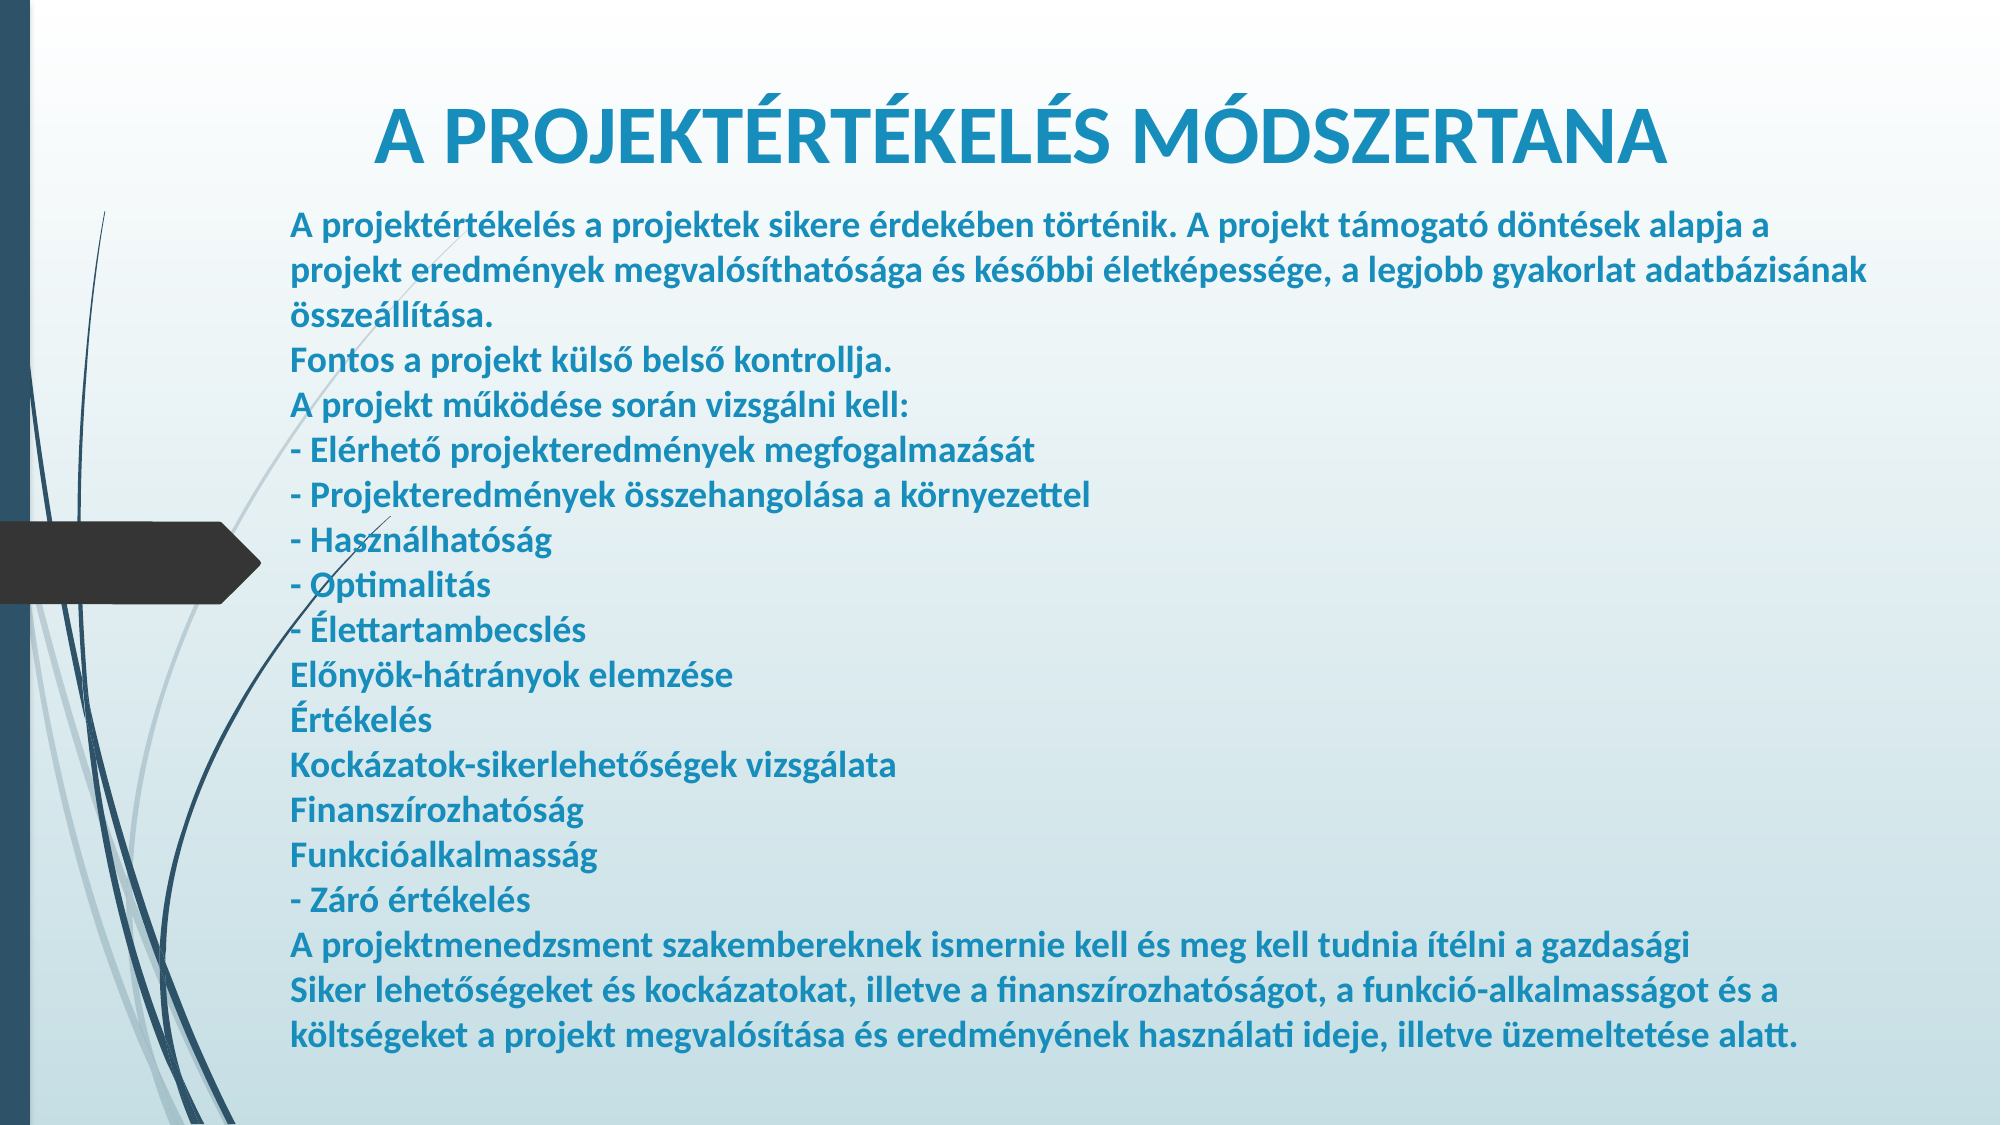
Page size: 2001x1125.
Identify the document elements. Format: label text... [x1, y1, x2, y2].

title A PROJEKTÉRTÉKELÉS MÓDSZERTANA [156, 72, 1888, 304]
list A projektértékelés a projektek sikere érdekében történik. A projekt támogató döntések alapja a projekt eredmények megvalósíthatósága és későbbi életképessége, a legjobb gyakorlat adatbázisának összeállítása. Fontos a projekt külső belső kontrollja. A projekt működése során vizsgálni kell: - Elérhető projekteredmények megfogalmazását - Projekteredmények összehangolása a környezettel - Használhatóság - Optimalitás - Élettartambecslés Előnyök-hátrányok elemzése Értékelés Kockázatok-sikerlehetőségek vizsgálata Finanszírozhatóság Funkcióalkalmasság - Záró értékelés A projektmenedzsment szakembereknek ismernie kell és meg kell tudnia ítélni a gazdasági Siker lehetőségeket és kockázatokat, illetve a finanszírozhatóságot, a funkció-alkalmasságot és a költségeket a projekt megvalósítása és eredményének használati ideje, illetve üzemeltetése alatt. [275, 192, 1888, 1090]
